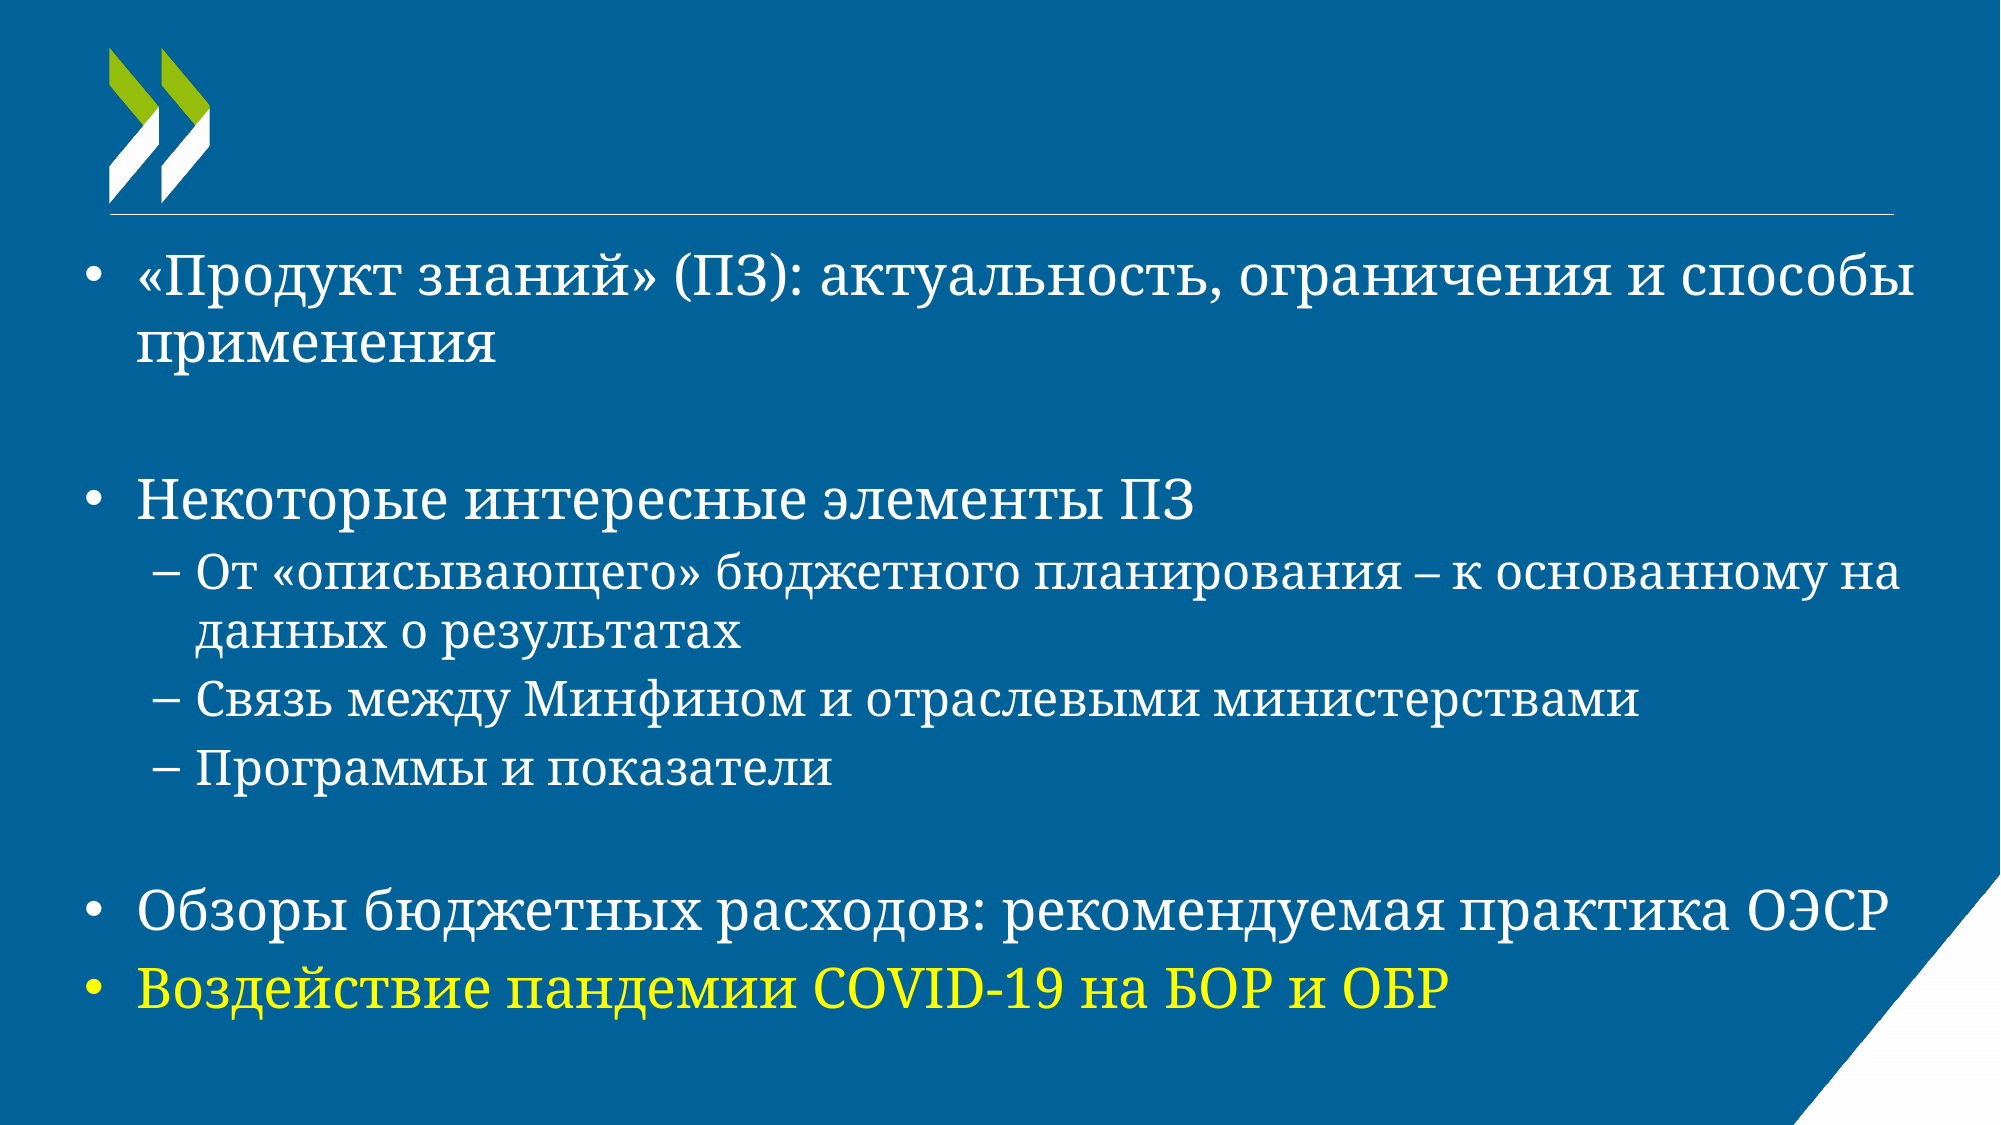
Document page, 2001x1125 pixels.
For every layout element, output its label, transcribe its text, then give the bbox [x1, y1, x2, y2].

list «Продукт знаний» (ПЗ): актуальность, ограничения и способы применения Некоторые интересные элементы ПЗ От «описывающего» бюджетного планирования – к основанному на данных о результатах Связь между Минфином и отраслевыми министерствами Программы и показатели Обзоры бюджетных расходов: рекомендуемая практика ОЭСР Воздействие пандемии COVID-19 на БОР и ОБР [69, 232, 1942, 1083]
